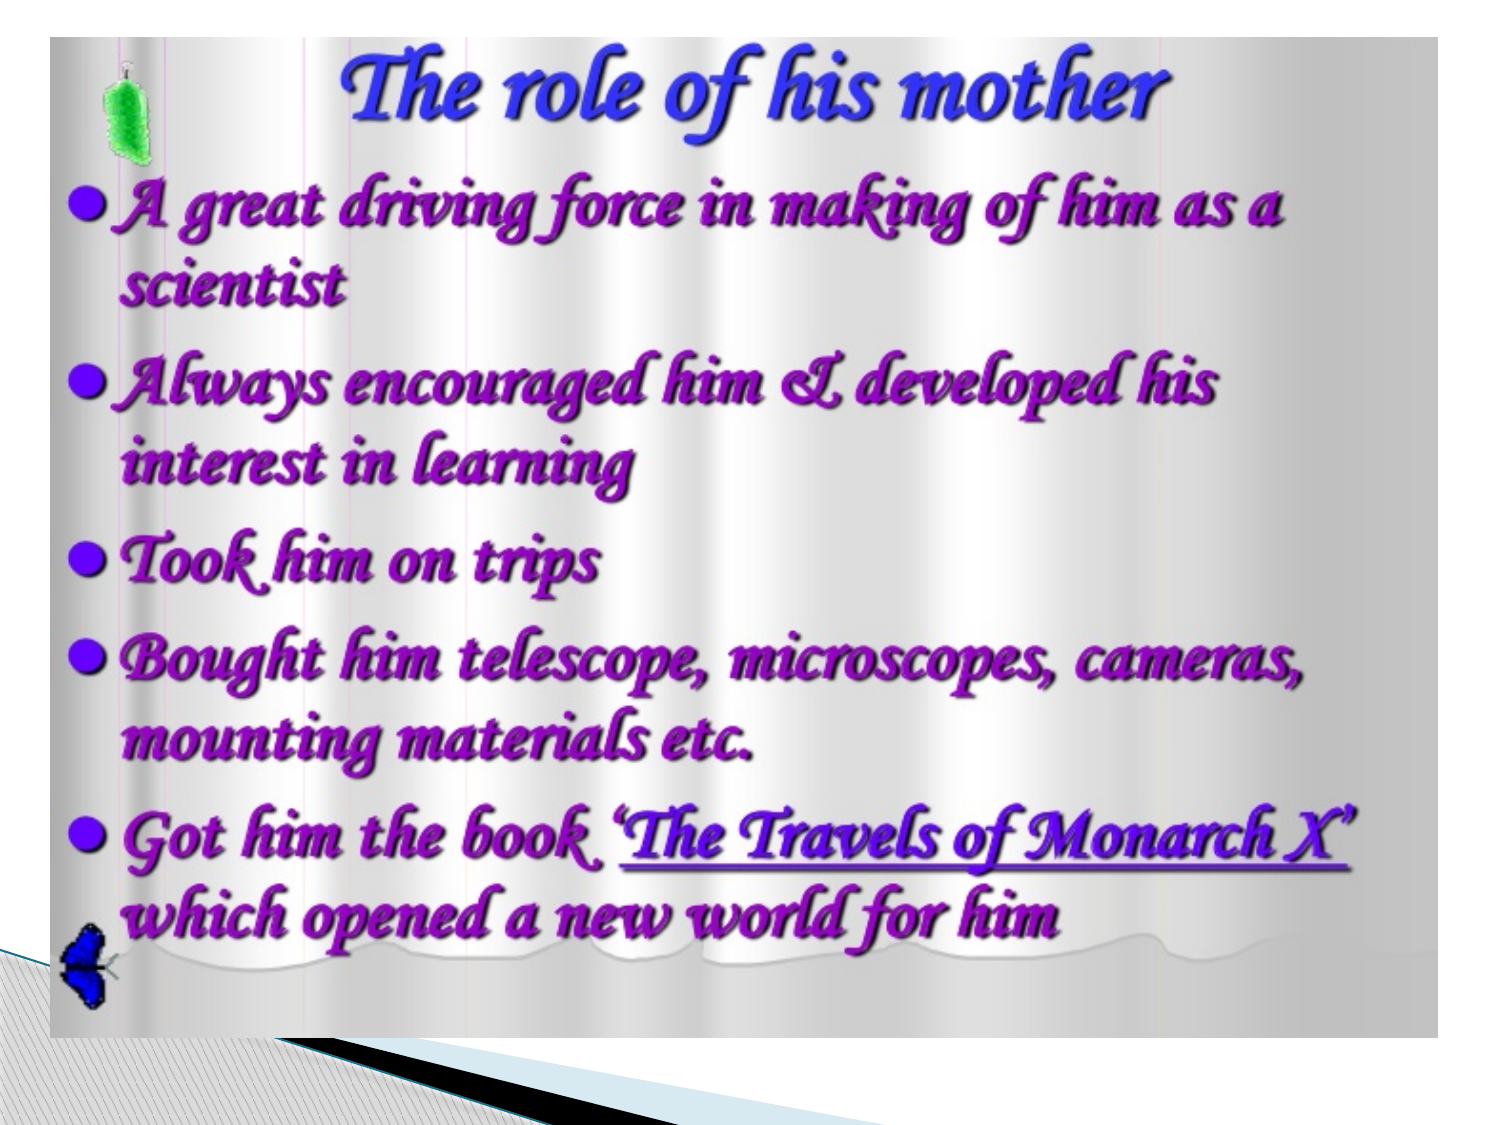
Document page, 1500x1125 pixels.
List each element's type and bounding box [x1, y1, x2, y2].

list [49, 37, 1438, 1038]
